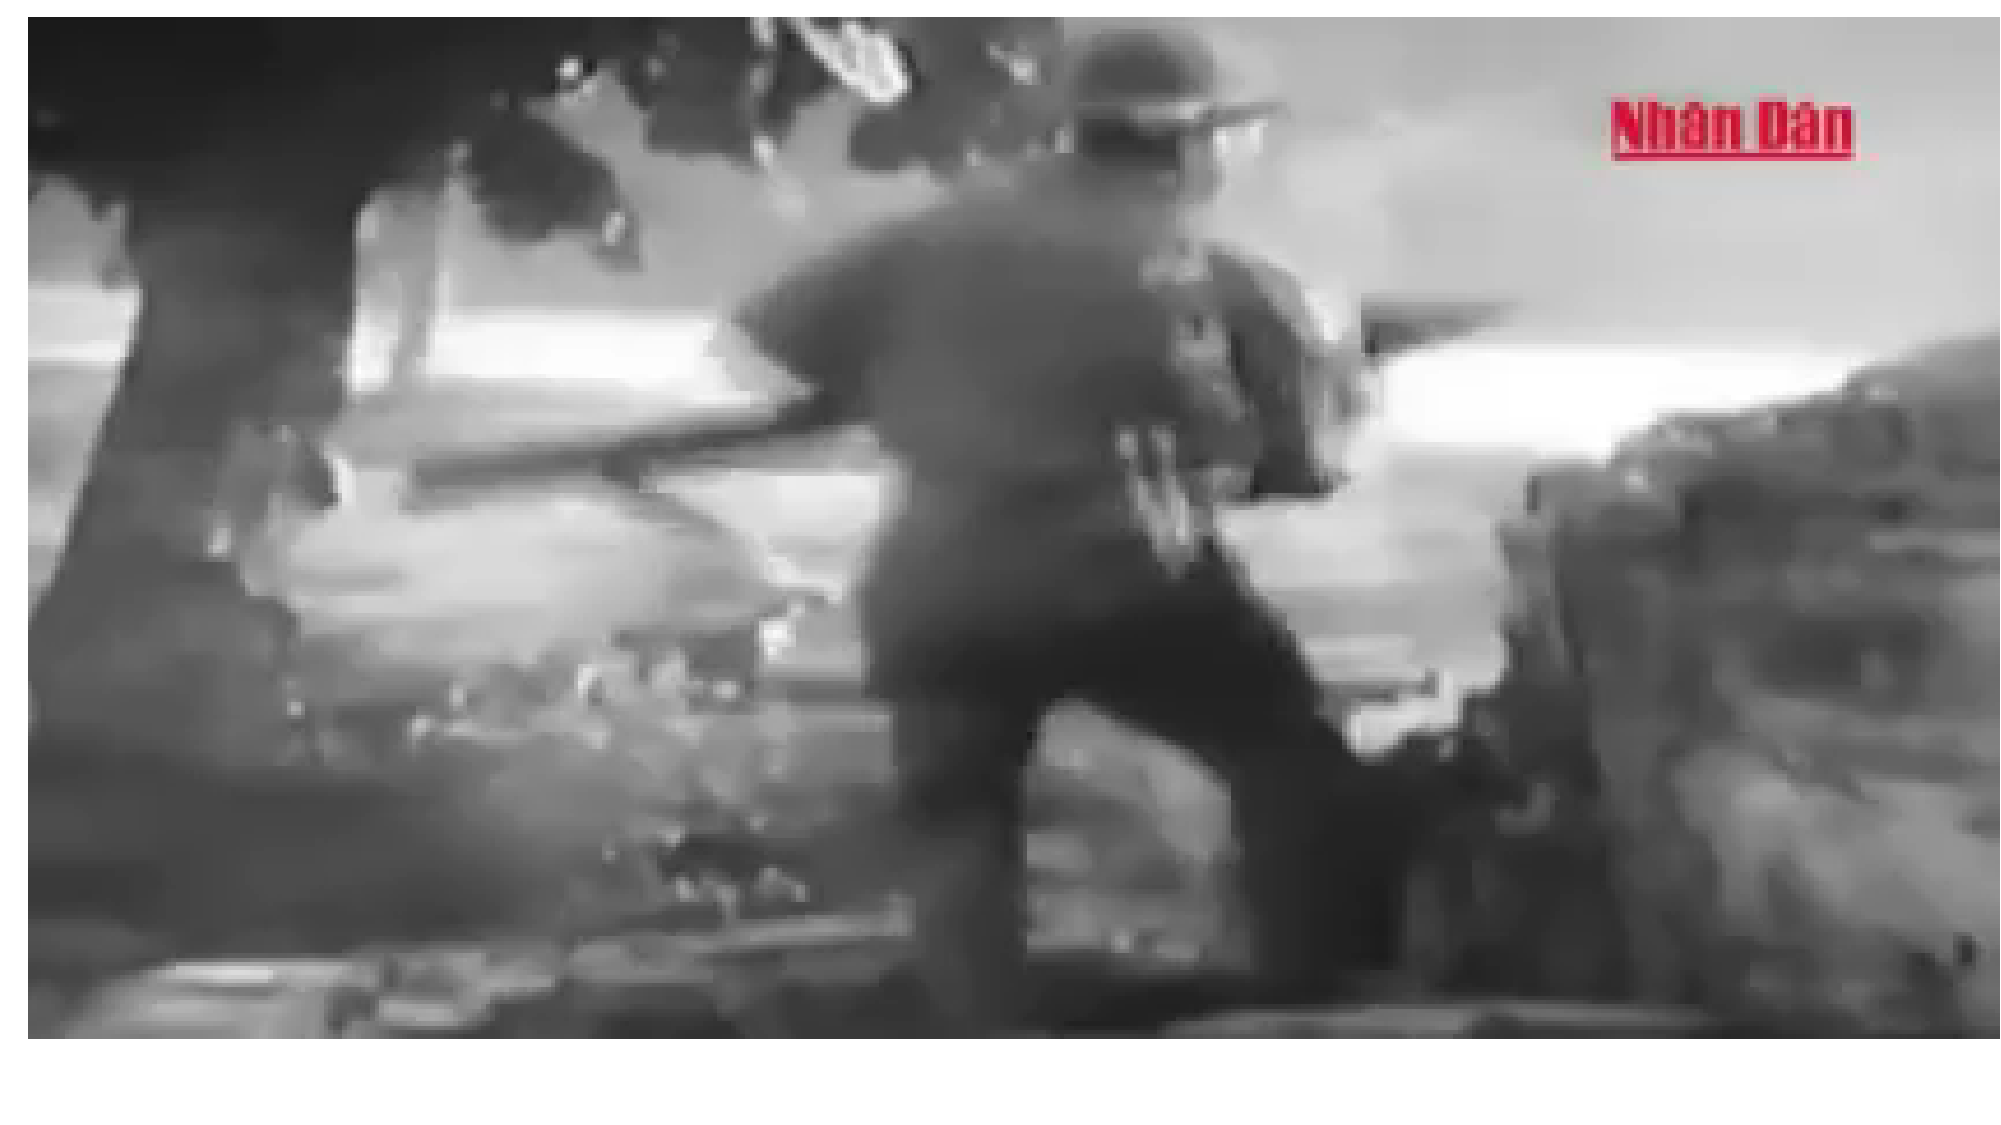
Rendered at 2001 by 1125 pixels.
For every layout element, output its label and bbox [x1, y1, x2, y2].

list [27, 17, 2000, 1040]
